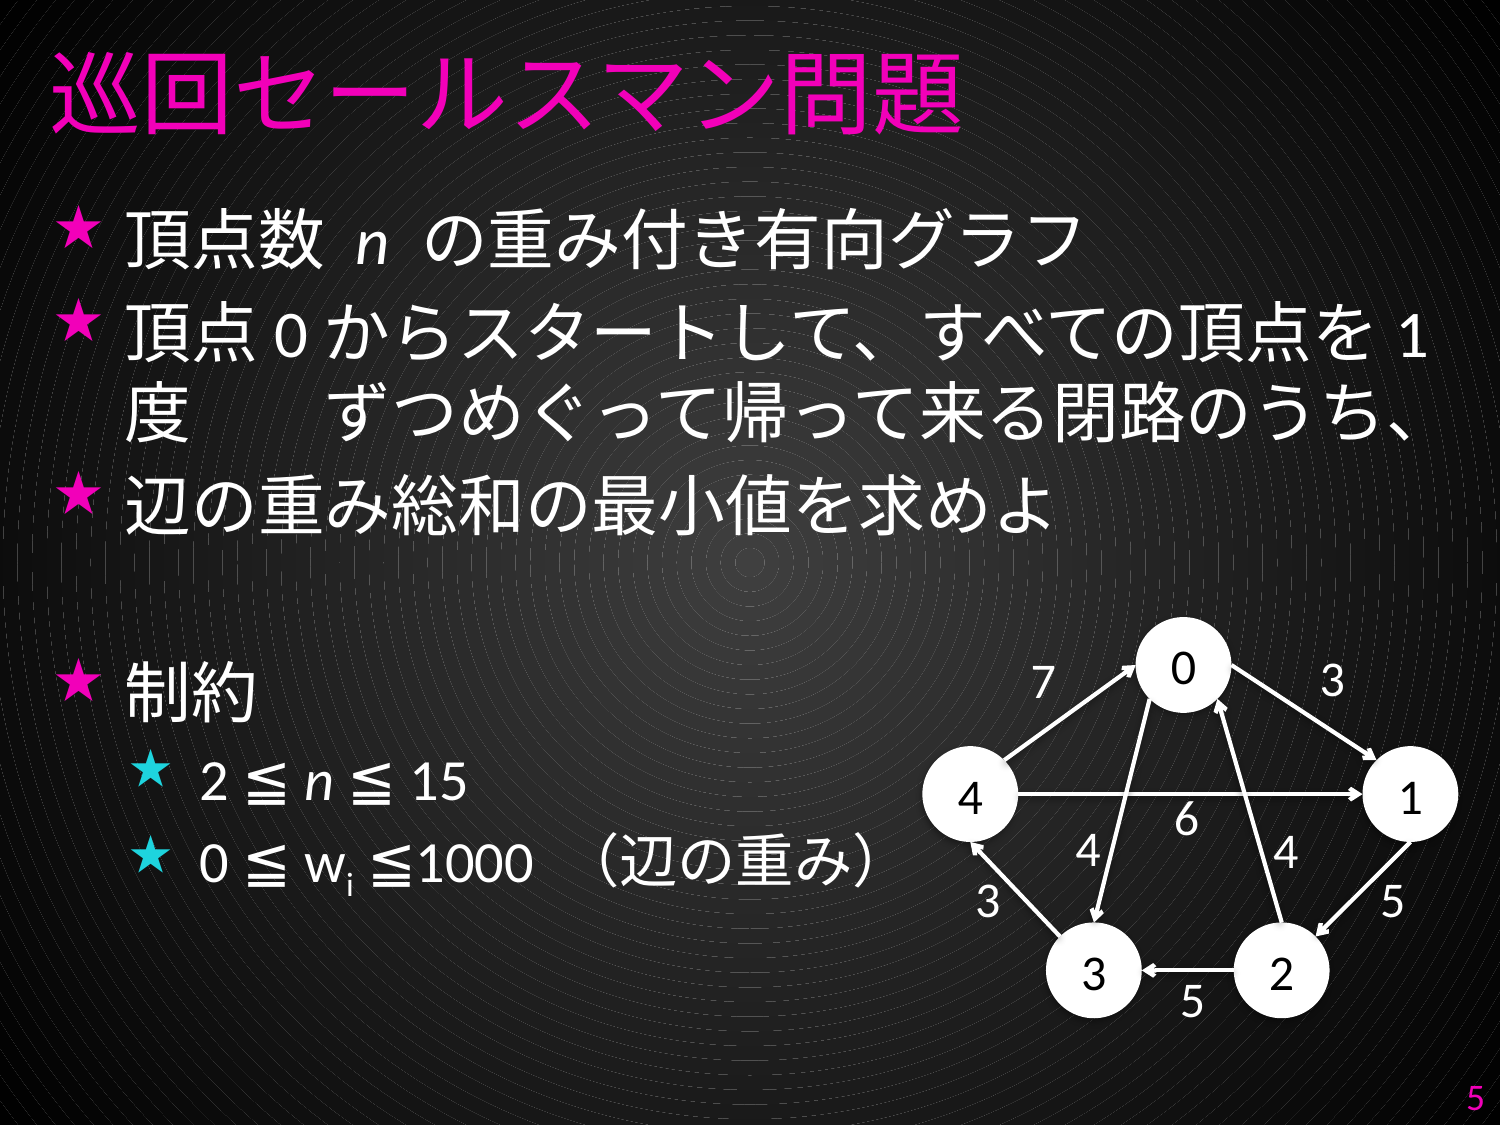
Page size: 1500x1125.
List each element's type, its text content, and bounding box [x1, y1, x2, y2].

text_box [922, 616, 1459, 1043]
list 頂点数 n の重み付き有向グラフ 頂点0からスタートして、すべての頂点を1度 ずつめぐって帰って来る閉路のうち、 辺の重み総和の最小値を求めよ 制約 2 ≦ n ≦ 15 0 ≦ wi ≦1000 （辺の重み） [34, 189, 1469, 1042]
title 巡回セールスマン問題 [34, 19, 1469, 164]
slide_number 5 [1149, 1065, 1500, 1125]
